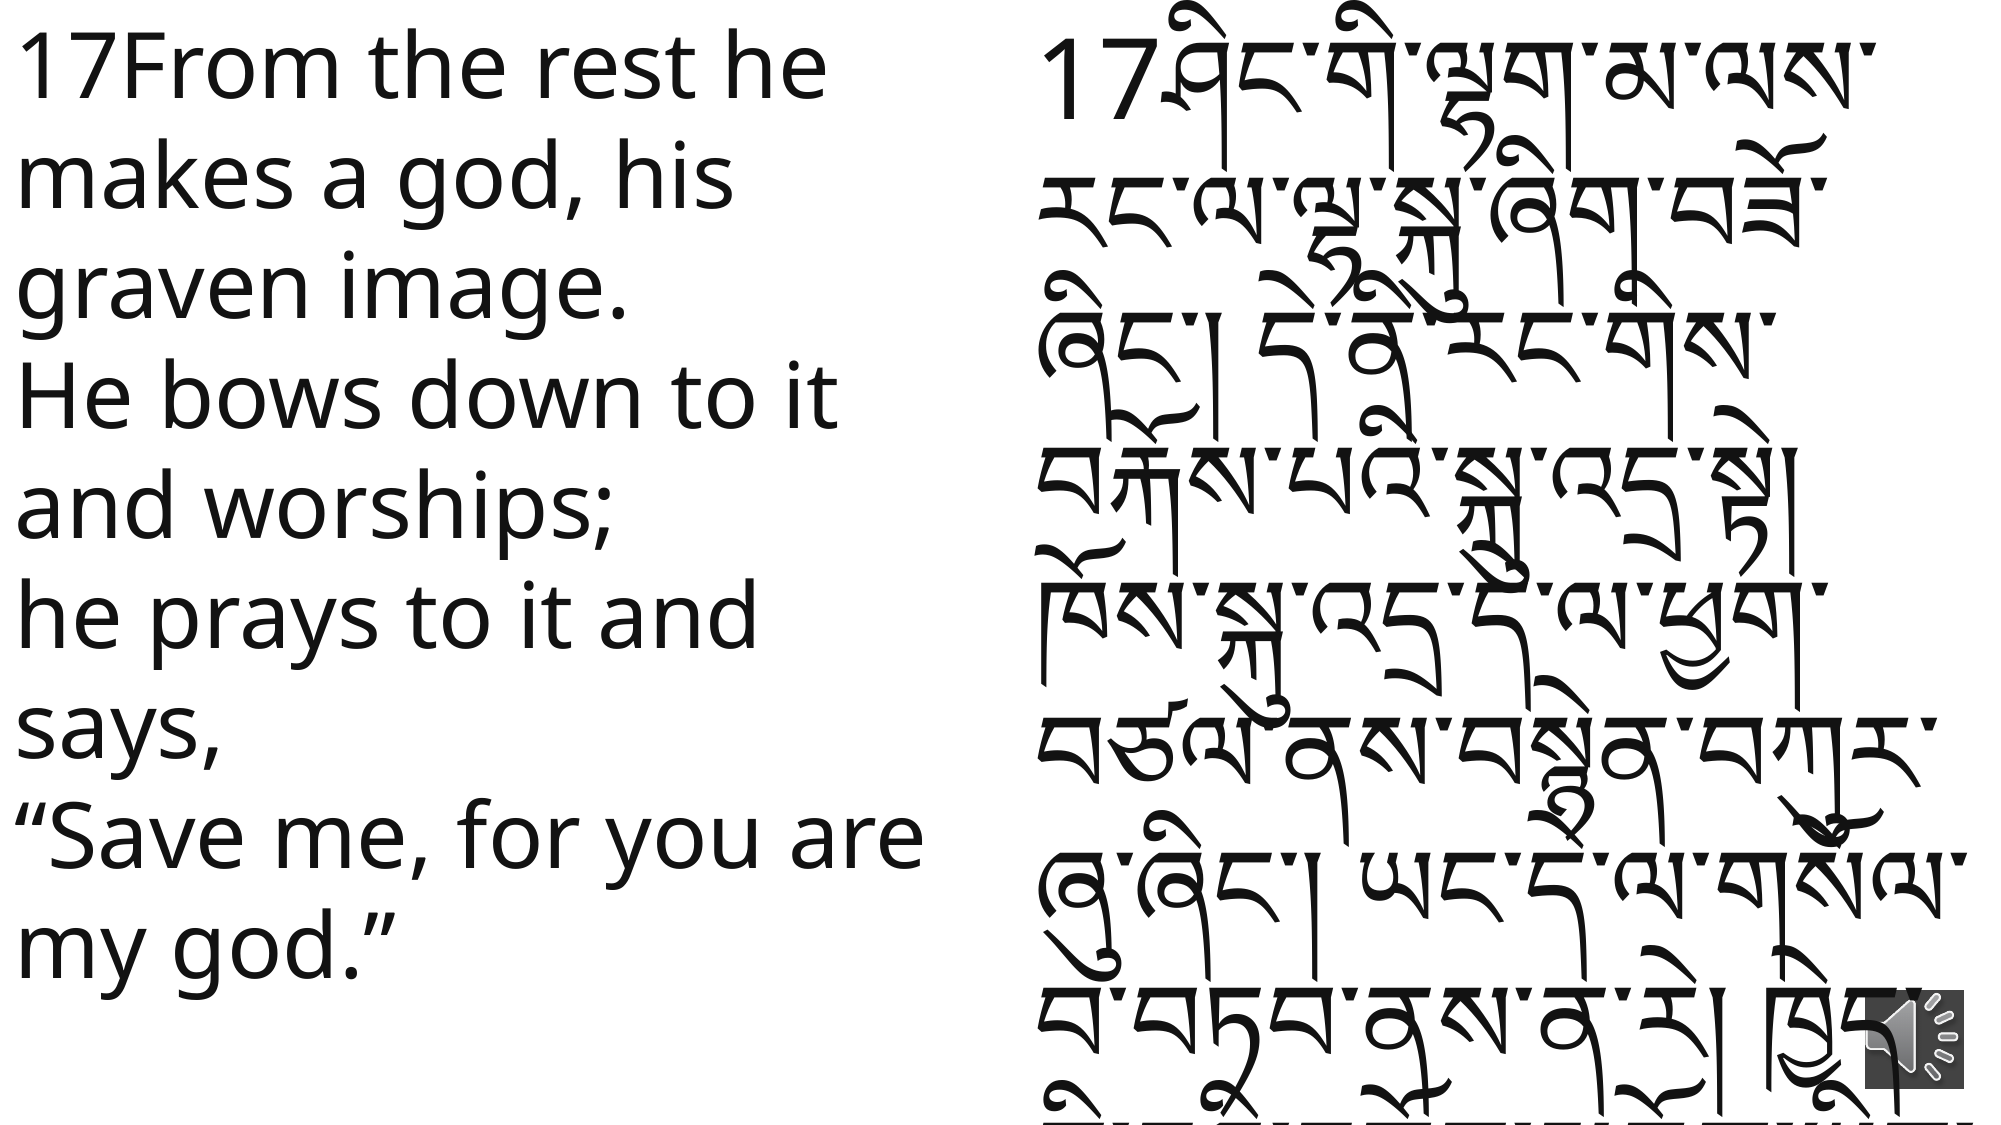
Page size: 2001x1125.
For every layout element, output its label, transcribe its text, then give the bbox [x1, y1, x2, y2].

text_box 17From the rest he makes a god, his graven image. He bows down to it and worships; he prays to it and says, “Save me, for you are my god.” [0, 0, 981, 1125]
picture [1864, 989, 1965, 1090]
text_box 17ཤིང་གི་ལྷག་མ་ལས་རང་ལ་ལྷ་སྐུ་ཞིག་བཟོ་ཞིང་། དེ་ནི་རང་གིས་བརྐོས་པའི་སྐུ་འདྲ་སྟེ། ཁོས་སྐུ་འདྲ་དེ་ལ་ཕྱག་བཙལ་ནས་བསྙེན་བཀུར་ཞུ་ཞིང་། ཡང་དེ་ལ་གསོལ་བ་བཏབ་ནས་ན་རེ། ཁྱེད་ནི་ངའི་དཀོན་མཆོག་ཡིན་པས་ཁྱེད་ཀྱིས་ང་རང་སྐྱོབ་པར་མཛོད་ཅེས་ཞུའོ། ། [1019, 0, 2000, 1125]
